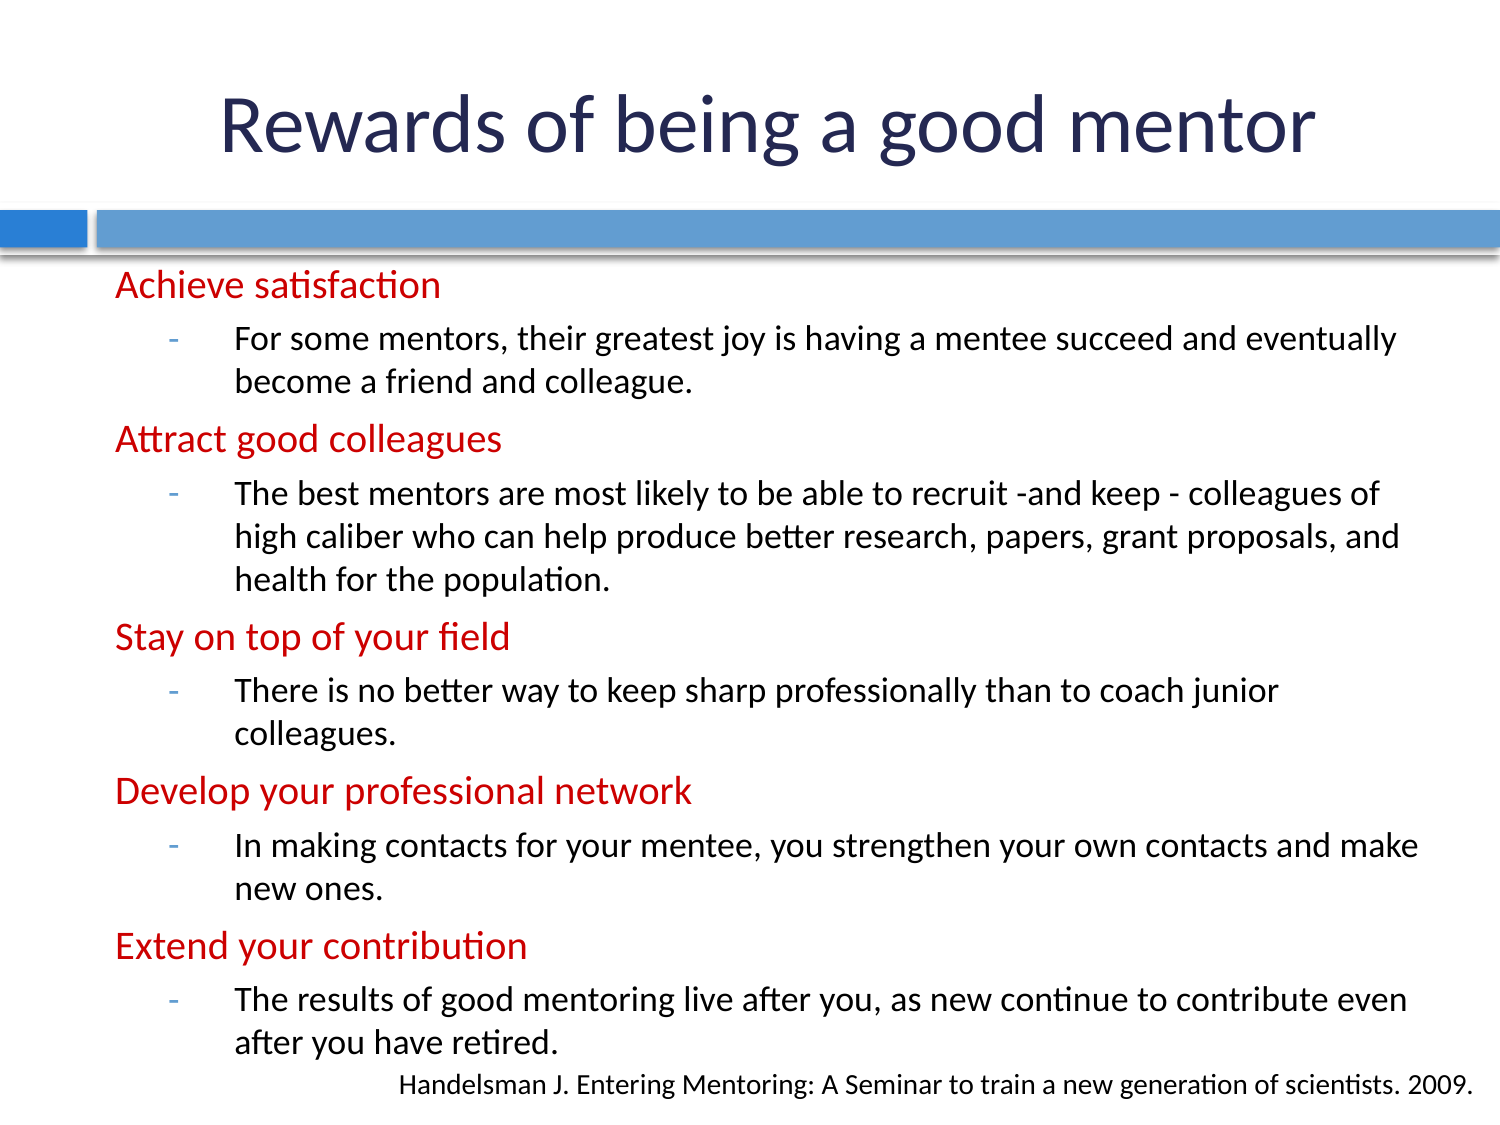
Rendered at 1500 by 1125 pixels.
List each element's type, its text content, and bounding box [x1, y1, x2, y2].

list Achieve satisfaction For some mentors, their greatest joy is having a mentee succeed and eventually become a friend and colleague. Attract good colleagues The best mentors are most likely to be able to recruit -and keep - colleagues of high caliber who can help produce better research, papers, grant proposals, and health for the population. Stay on top of your field There is no better way to keep sharp professionally than to coach junior colleagues. Develop your professional network In making contacts for your mentee, you strengthen your own contacts and make new ones. Extend your contribution The results of good mentoring live after you, as new continue to contribute even after you have retired. [100, 249, 1438, 1058]
title Rewards of being a good mentor [100, 37, 1438, 200]
text_box Handelsman J. Entering Mentoring: A Seminar to train a new generation of scientists. 2009. [39, 1058, 1490, 1108]
